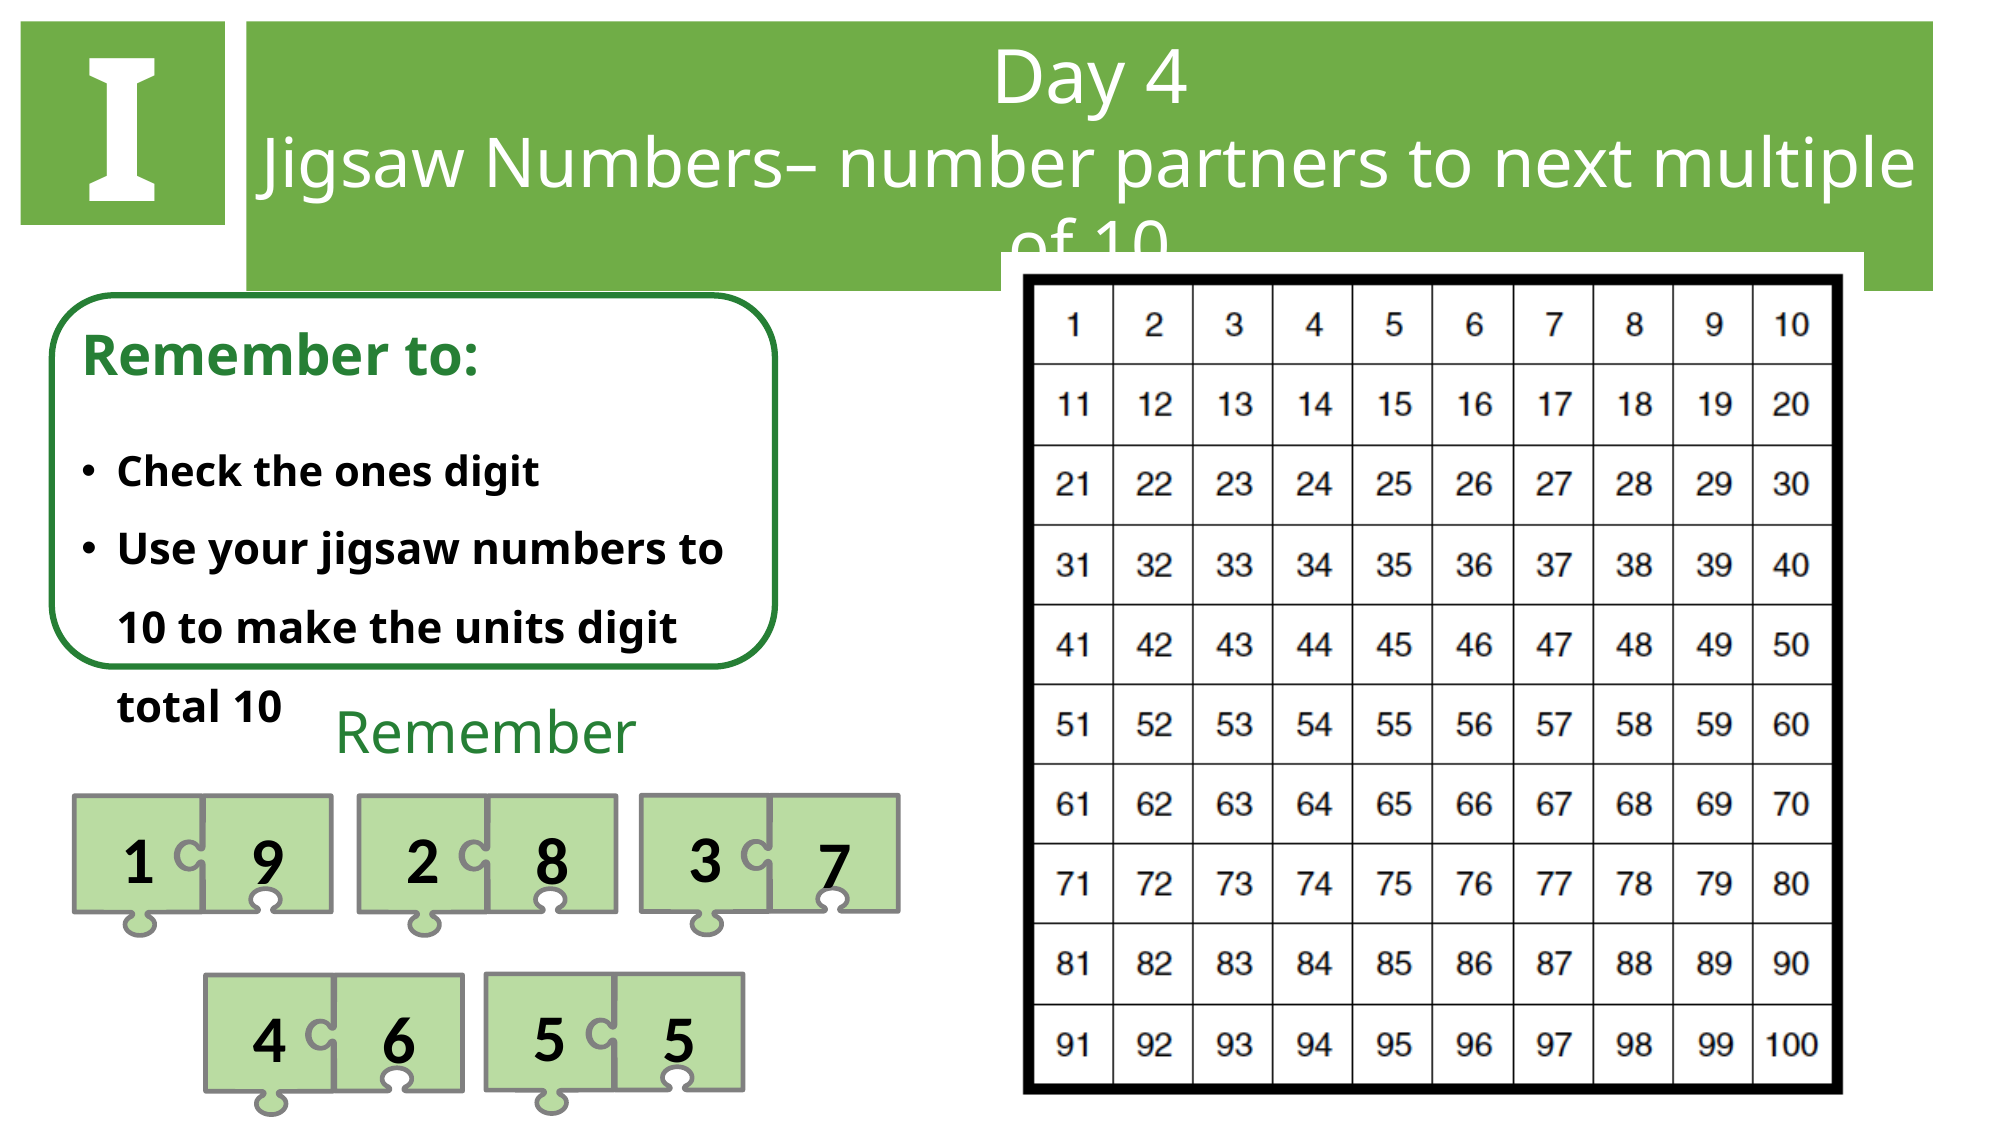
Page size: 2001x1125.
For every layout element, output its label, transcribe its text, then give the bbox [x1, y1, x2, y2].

text_box Remember to: Check the ones digit Use your jigsaw numbers to 10 to make the units digit total 10 [50, 294, 776, 668]
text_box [641, 795, 899, 935]
title I [20, 21, 225, 225]
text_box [205, 974, 463, 1115]
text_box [358, 795, 616, 936]
text_box Remember [74, 687, 899, 773]
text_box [485, 973, 743, 1114]
text_box Day 4 Jigsaw Numbers– number partners to next multiple of 10 [246, 21, 1933, 291]
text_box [74, 795, 332, 936]
picture [1001, 252, 1864, 1114]
